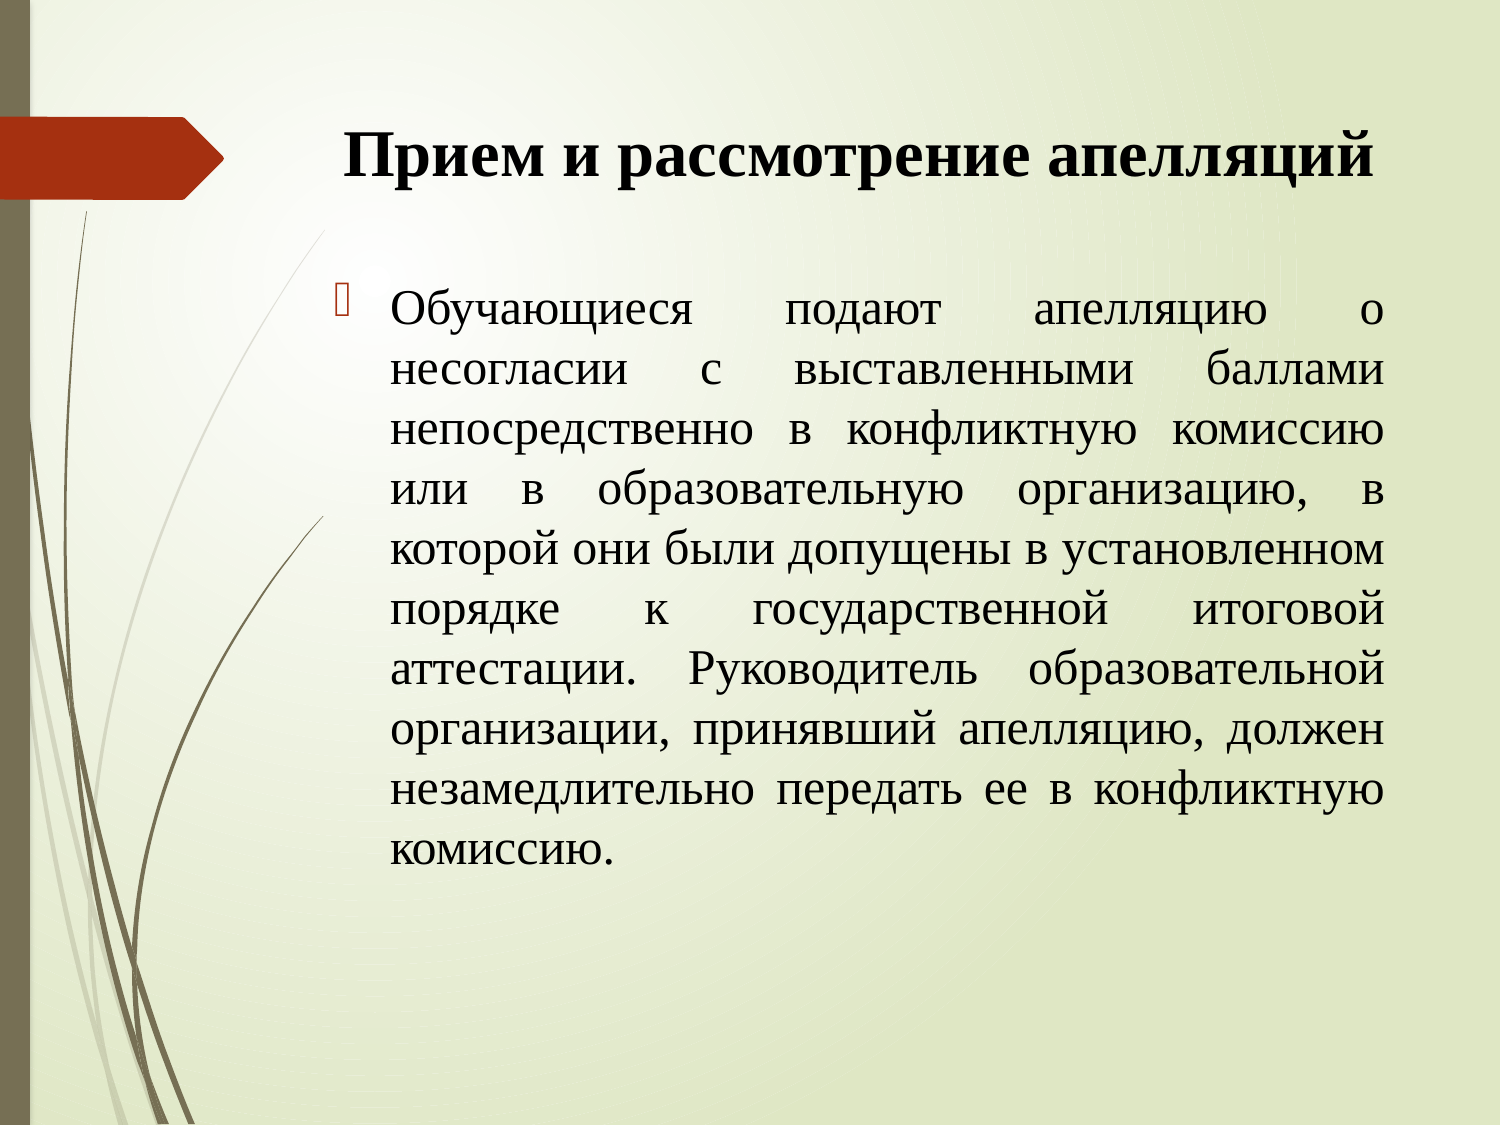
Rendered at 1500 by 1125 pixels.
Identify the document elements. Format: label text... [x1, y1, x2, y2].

title Прием и рассмотрение апелляций [319, 102, 1400, 244]
list Обучающиеся подают апелляцию о несогласии с выставленными баллами непосредственно в конфликтную комиссию или в образовательную организацию, в которой они были допущены в установленном порядке к государственной итоговой аттестации. Руководитель образовательной организации, принявший апелляцию, должен незамедлительно передать ее в конфликтную комиссию. [318, 267, 1400, 970]
